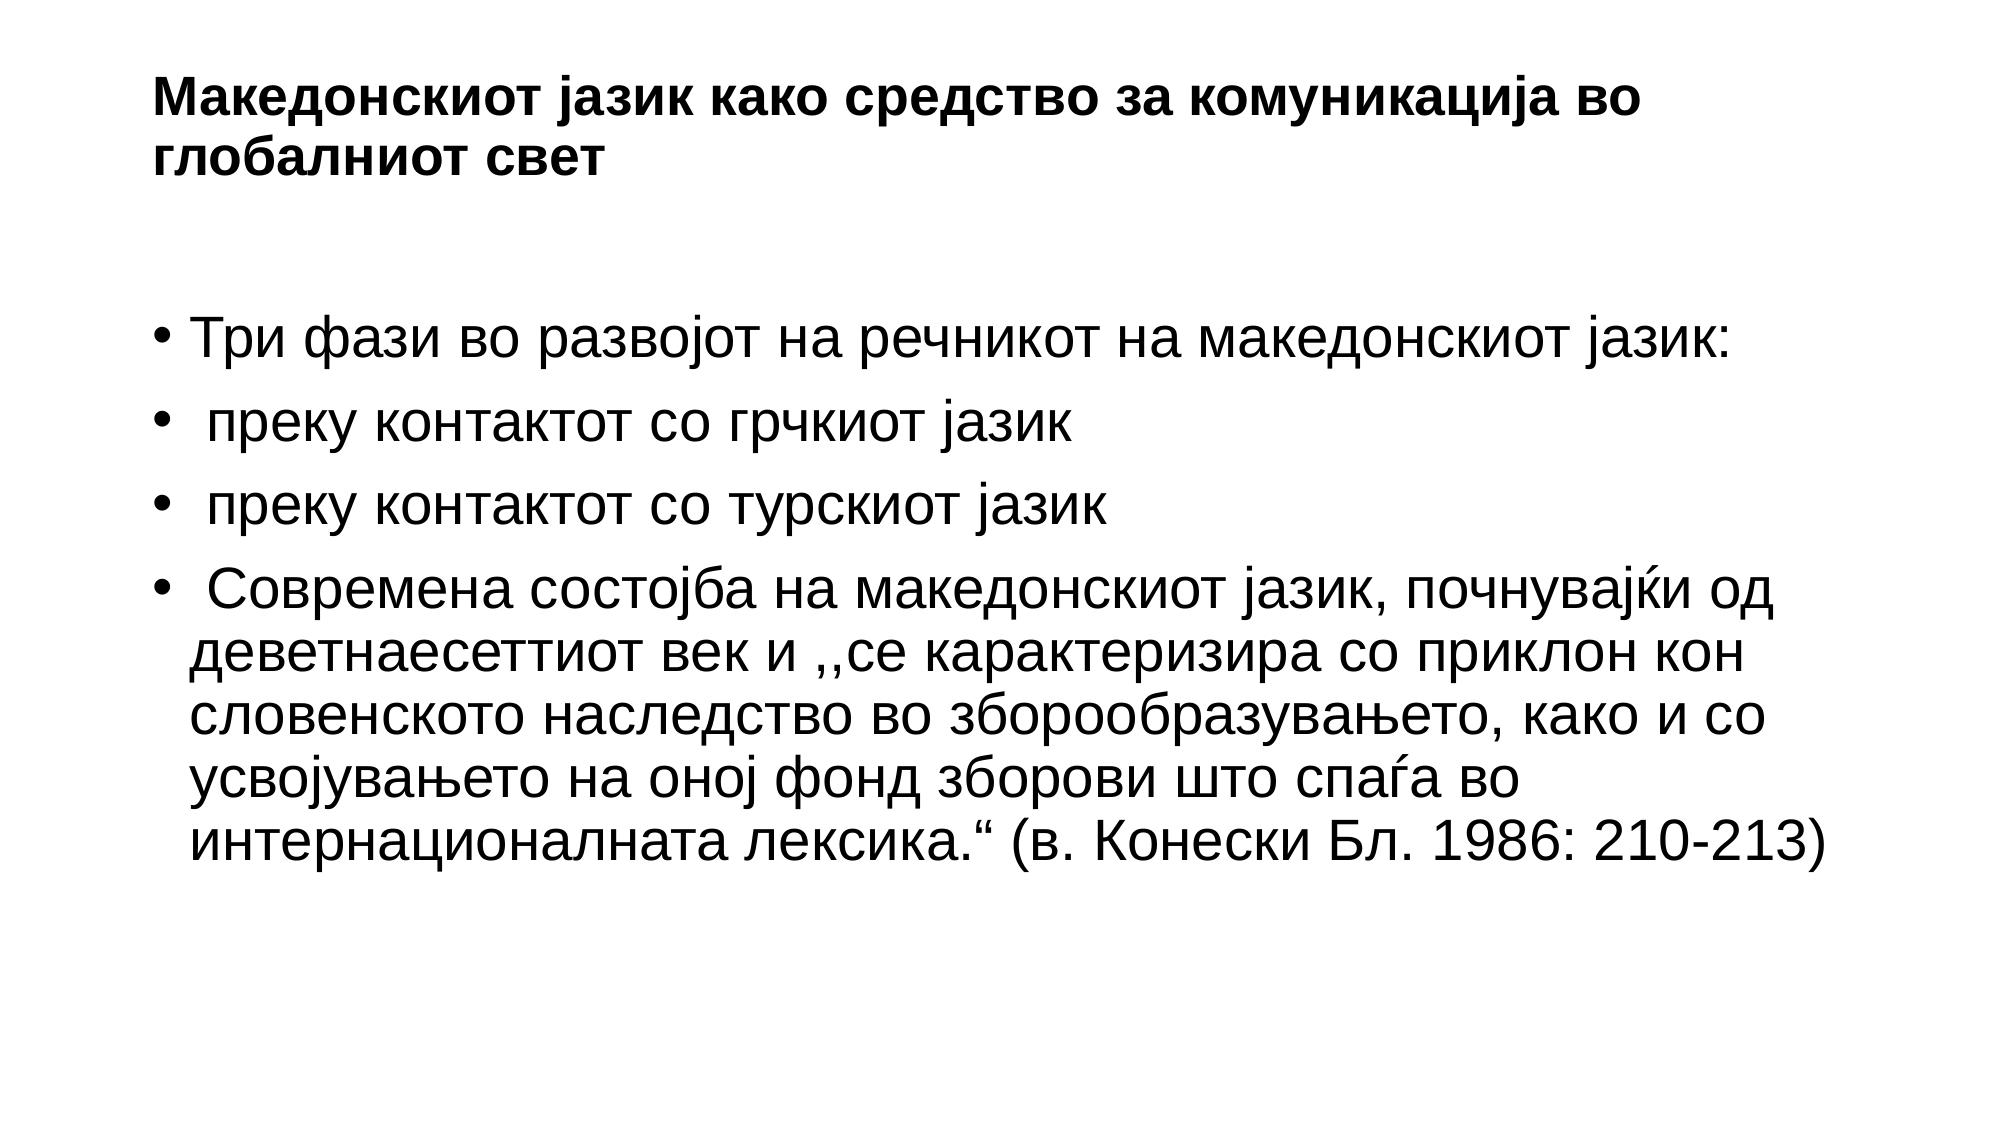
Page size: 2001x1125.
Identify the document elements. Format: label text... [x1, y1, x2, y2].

list Три фази во развојот на речникот на македонскиот јазик: преку контактот со грчкиот јазик преку контактот со турскиот јазик Современа состојба на македонскиот јазик, почнувајќи од деветнаесеттиот век и ,,се карактеризира со приклон кон словенското наследство во зборообразувањето, како и со усвојувањето на оној фонд зборови што спаѓа во интернационалната лексика.“ (в. Конески Бл. 1986: 210-213) [137, 299, 1863, 1014]
title Македонскиот јазик како средство за комуникација во глобалниот свет [137, 59, 1863, 278]
